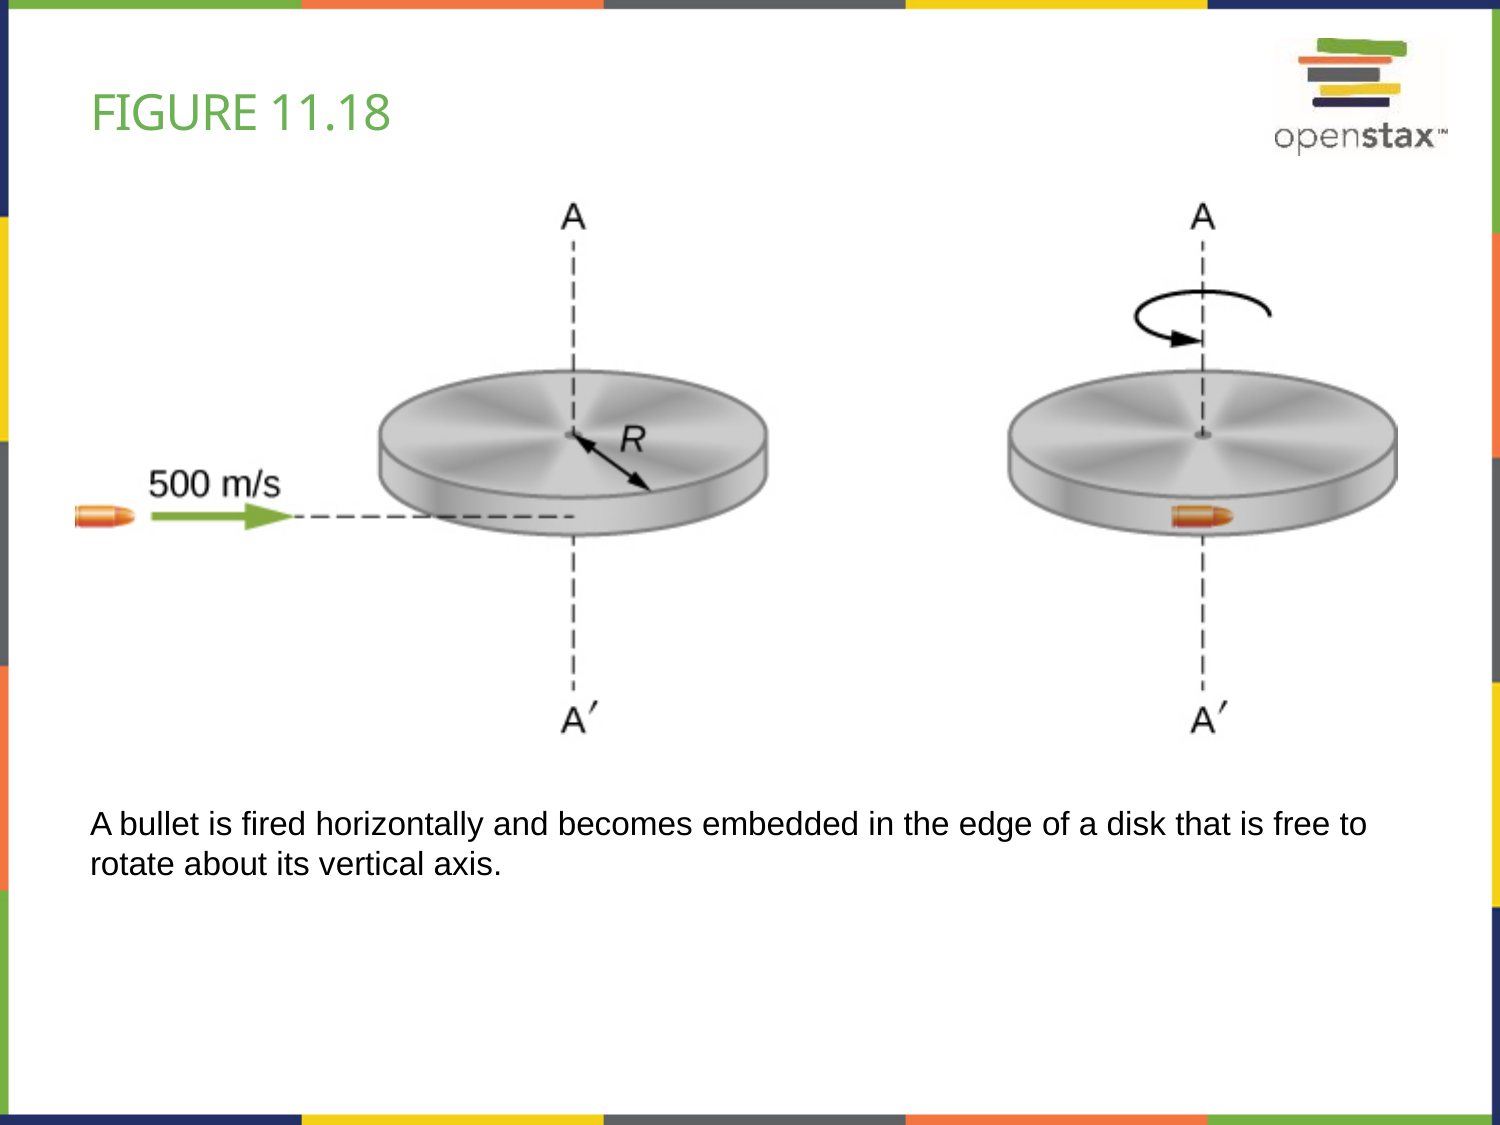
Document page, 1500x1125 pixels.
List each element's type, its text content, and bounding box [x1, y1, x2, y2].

list A bullet is fired horizontally and becomes embedded in the edge of a disk that is free to rotate about its vertical axis. [75, 794, 1398, 986]
title Figure 11.18 [75, 39, 1274, 148]
picture [0, 0, 1500, 1125]
